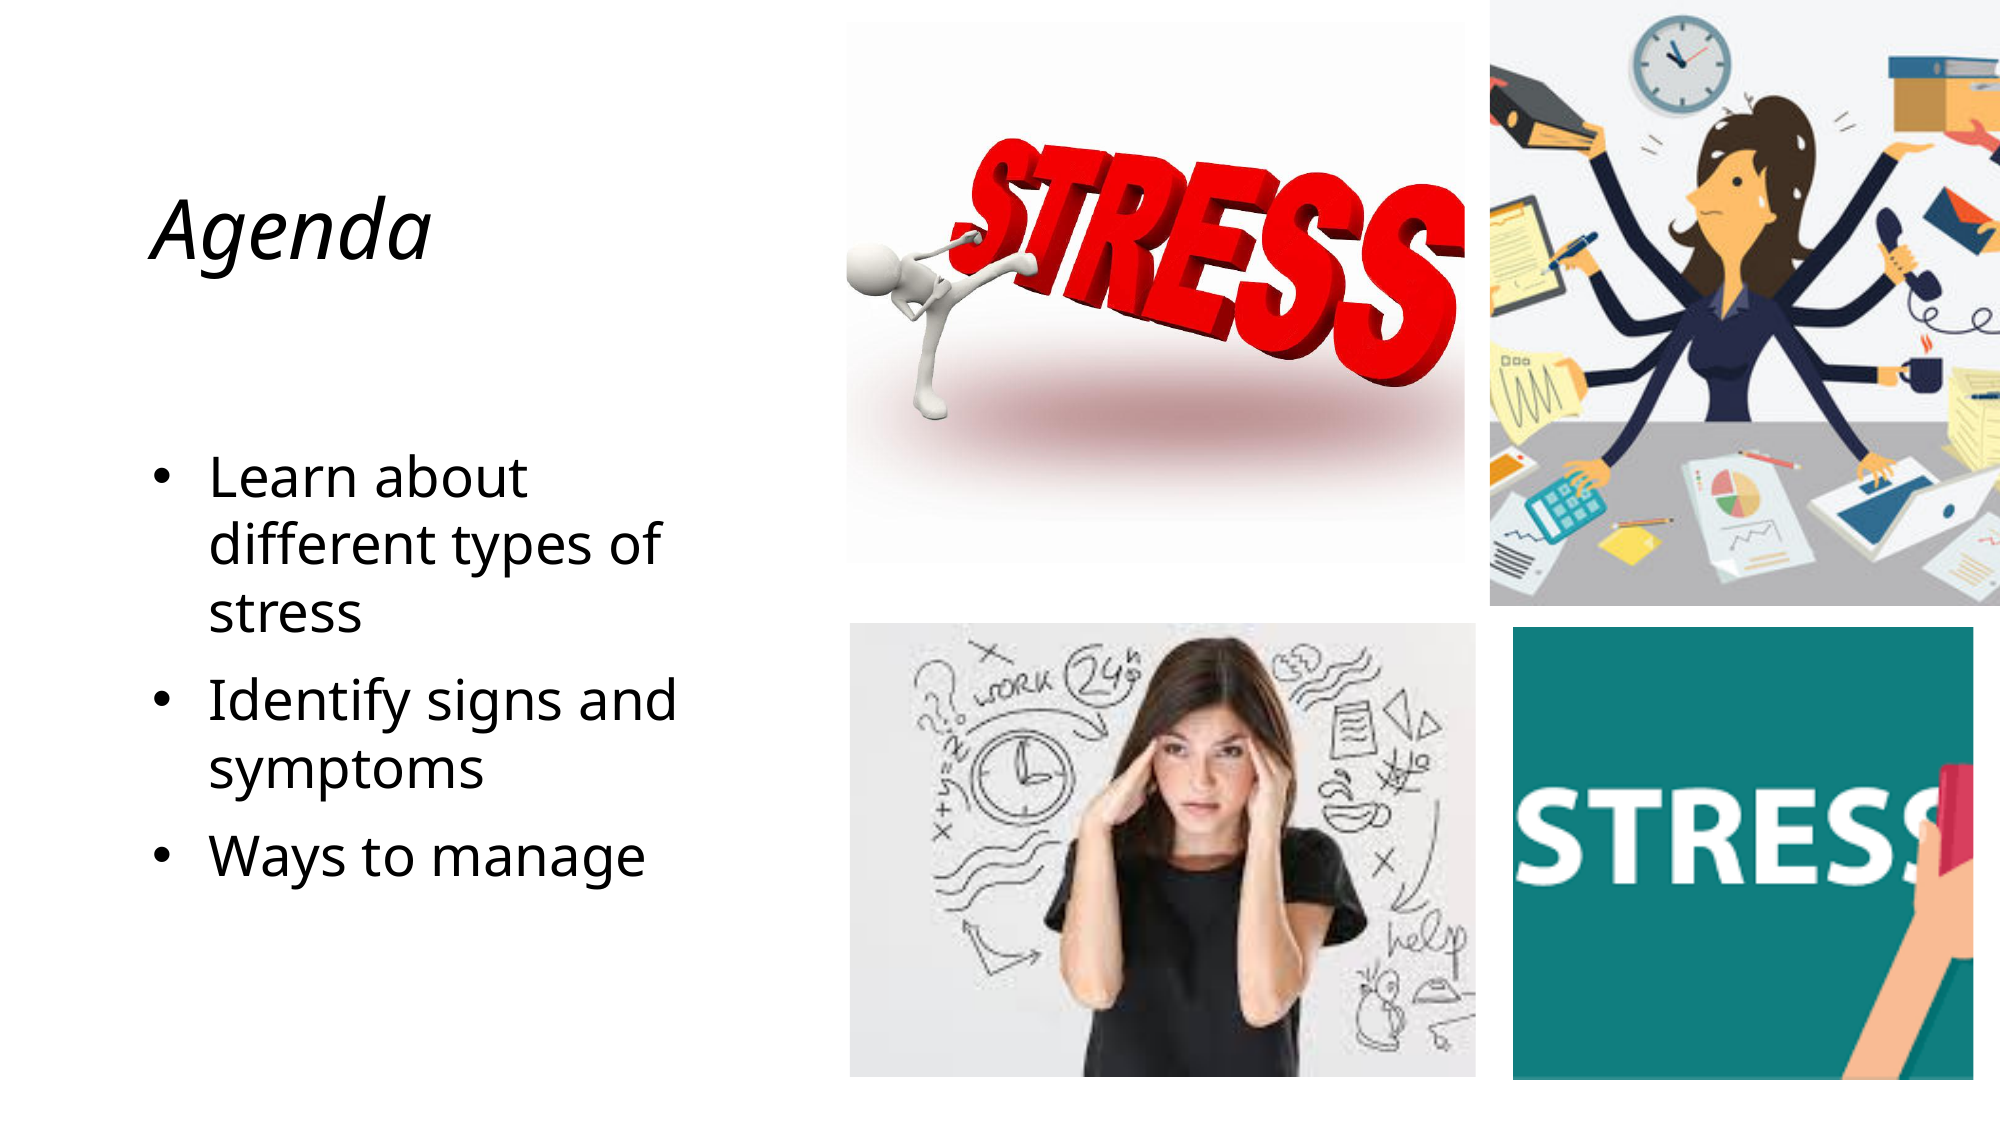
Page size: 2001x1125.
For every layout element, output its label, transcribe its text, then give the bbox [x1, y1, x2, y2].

picture [1512, 626, 1974, 1080]
title Agenda [137, 59, 663, 405]
picture [846, 22, 1465, 563]
picture [1489, 0, 2000, 607]
list Learn about different types of stress Identify signs and symptoms Ways to manage [137, 433, 764, 1013]
picture [849, 623, 1476, 1077]
